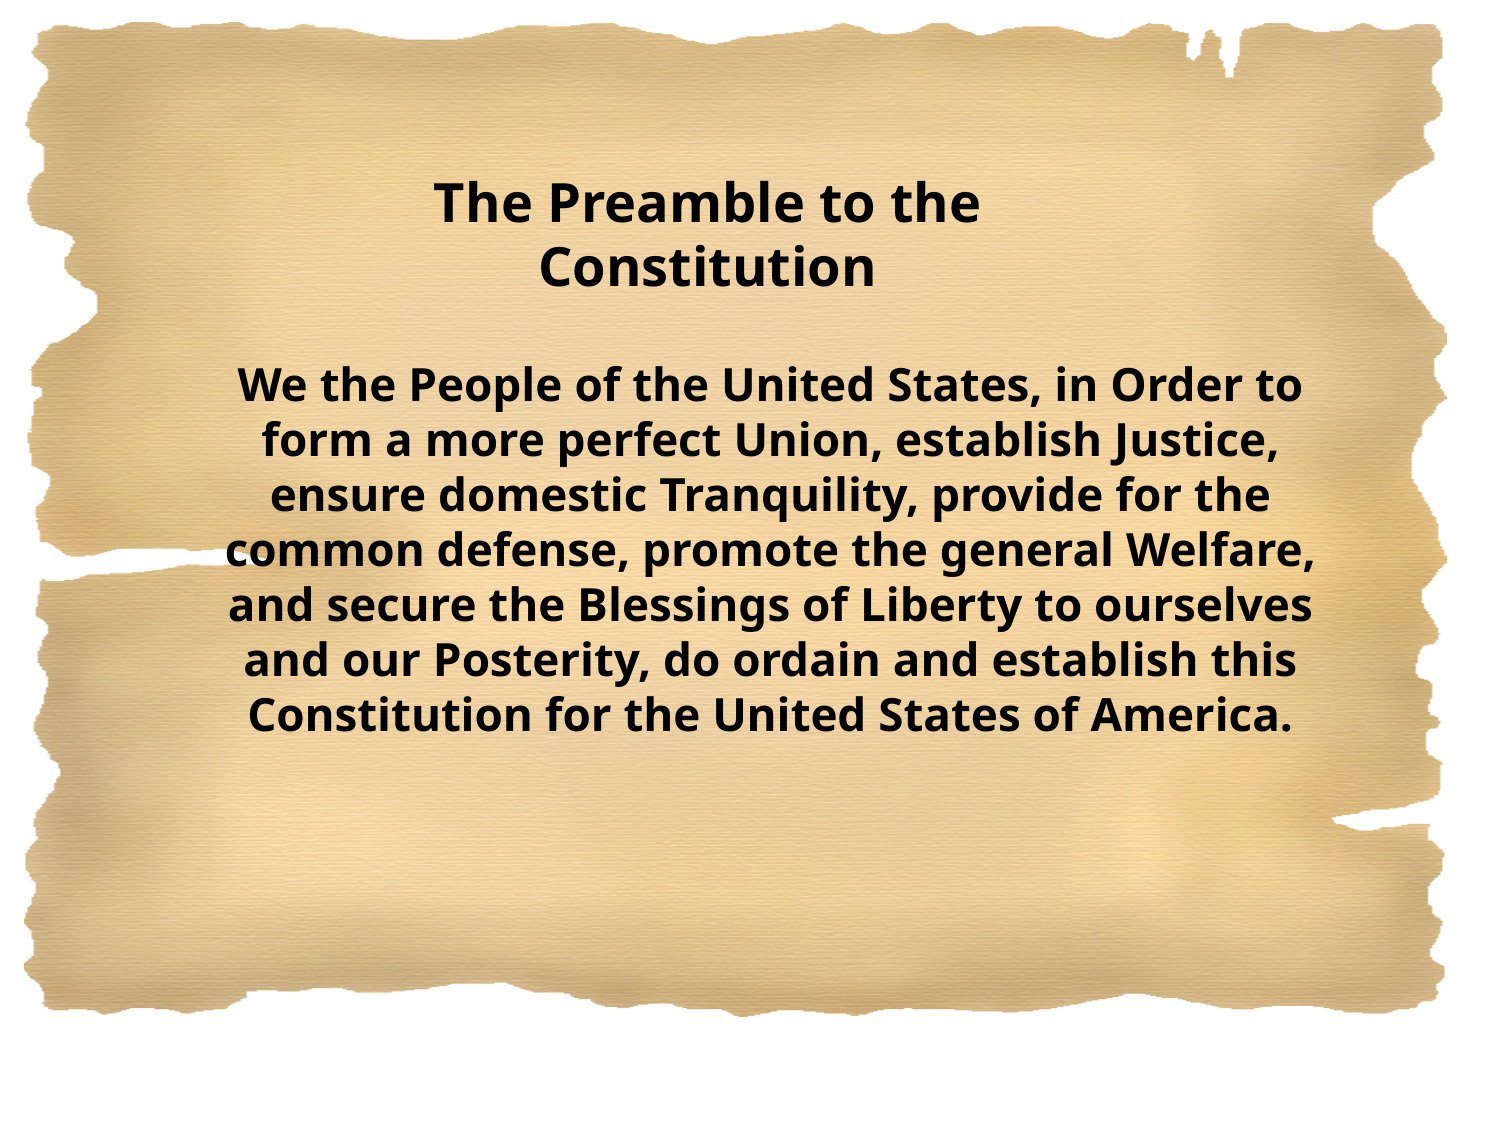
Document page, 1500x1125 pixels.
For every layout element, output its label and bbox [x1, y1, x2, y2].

picture [23, 22, 1447, 1018]
